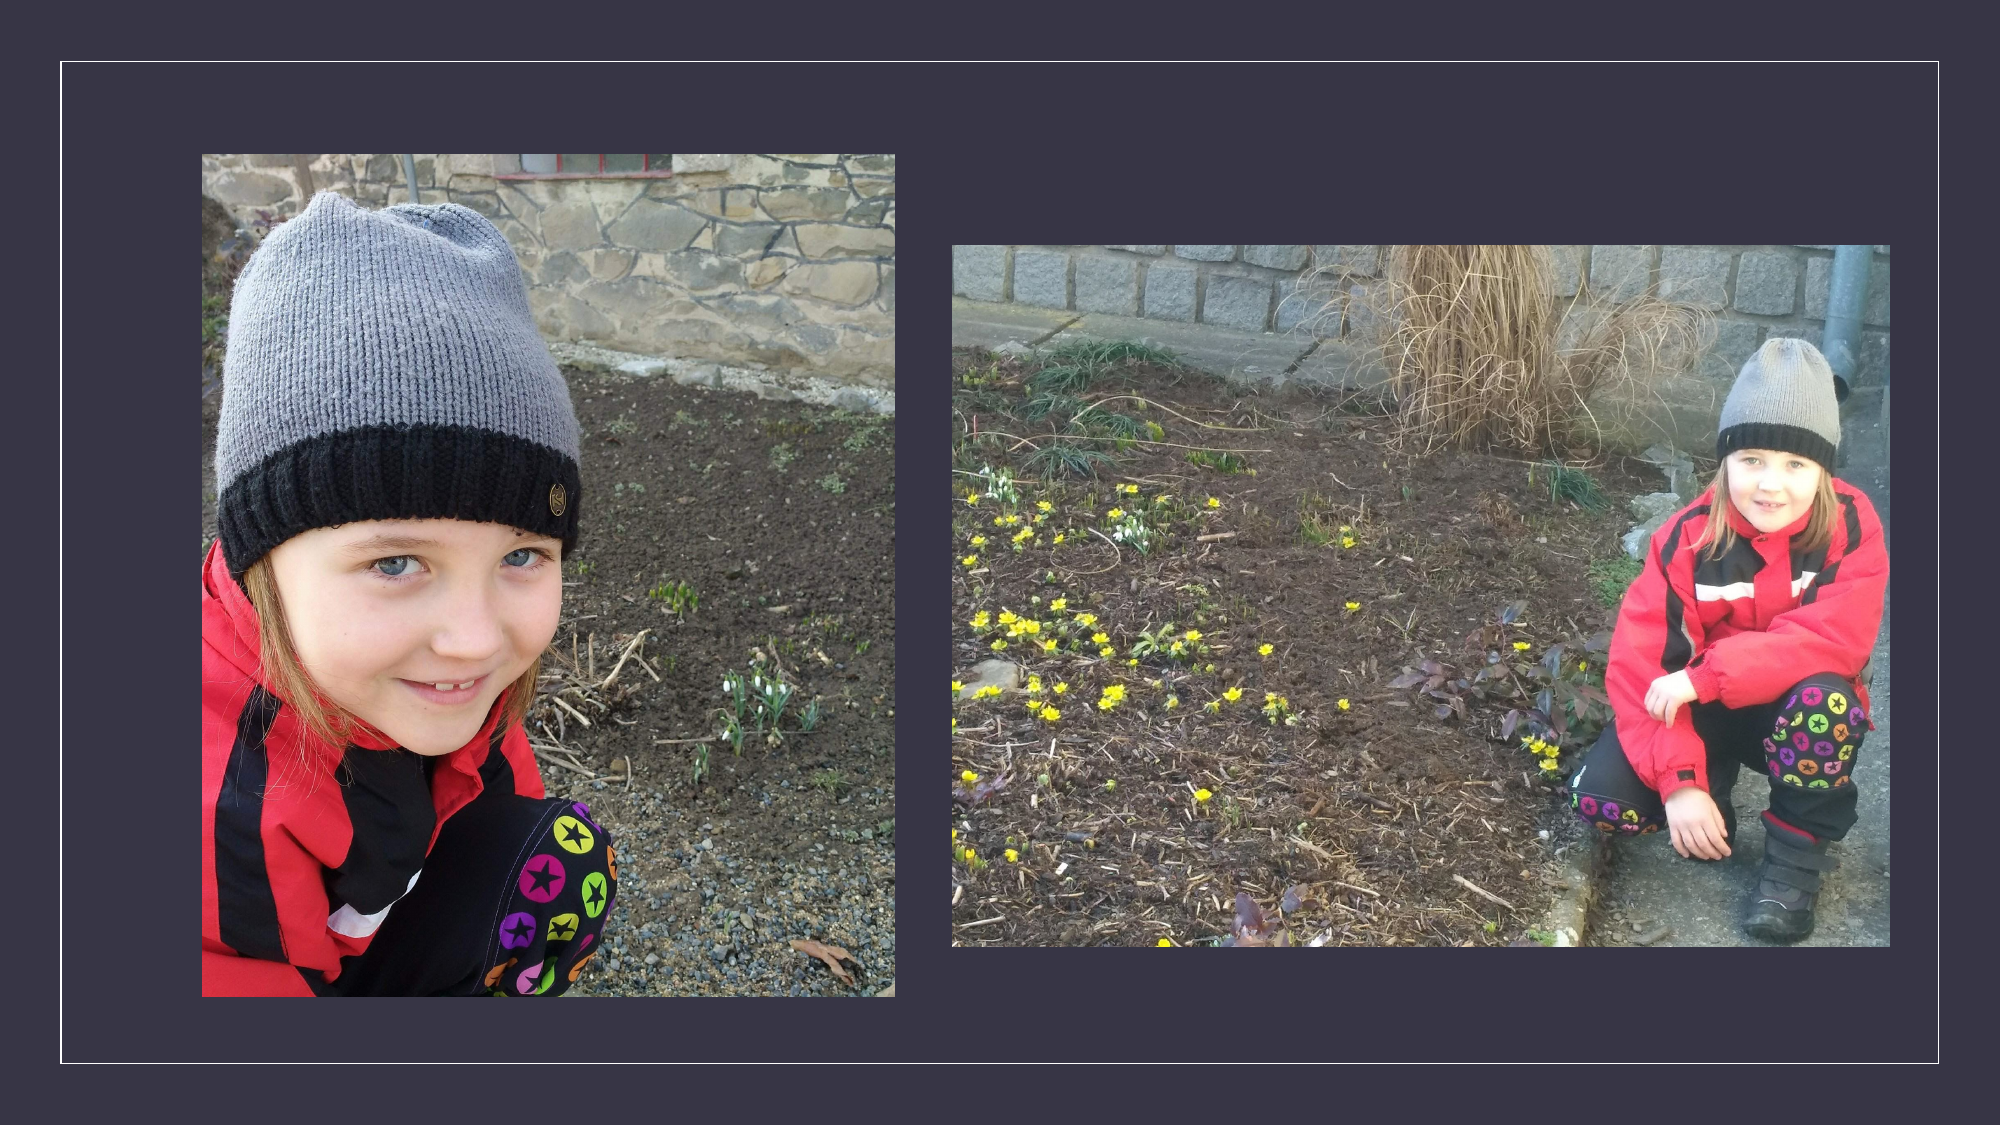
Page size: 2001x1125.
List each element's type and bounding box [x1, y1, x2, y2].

list [202, 154, 895, 998]
picture [952, 245, 1890, 947]
